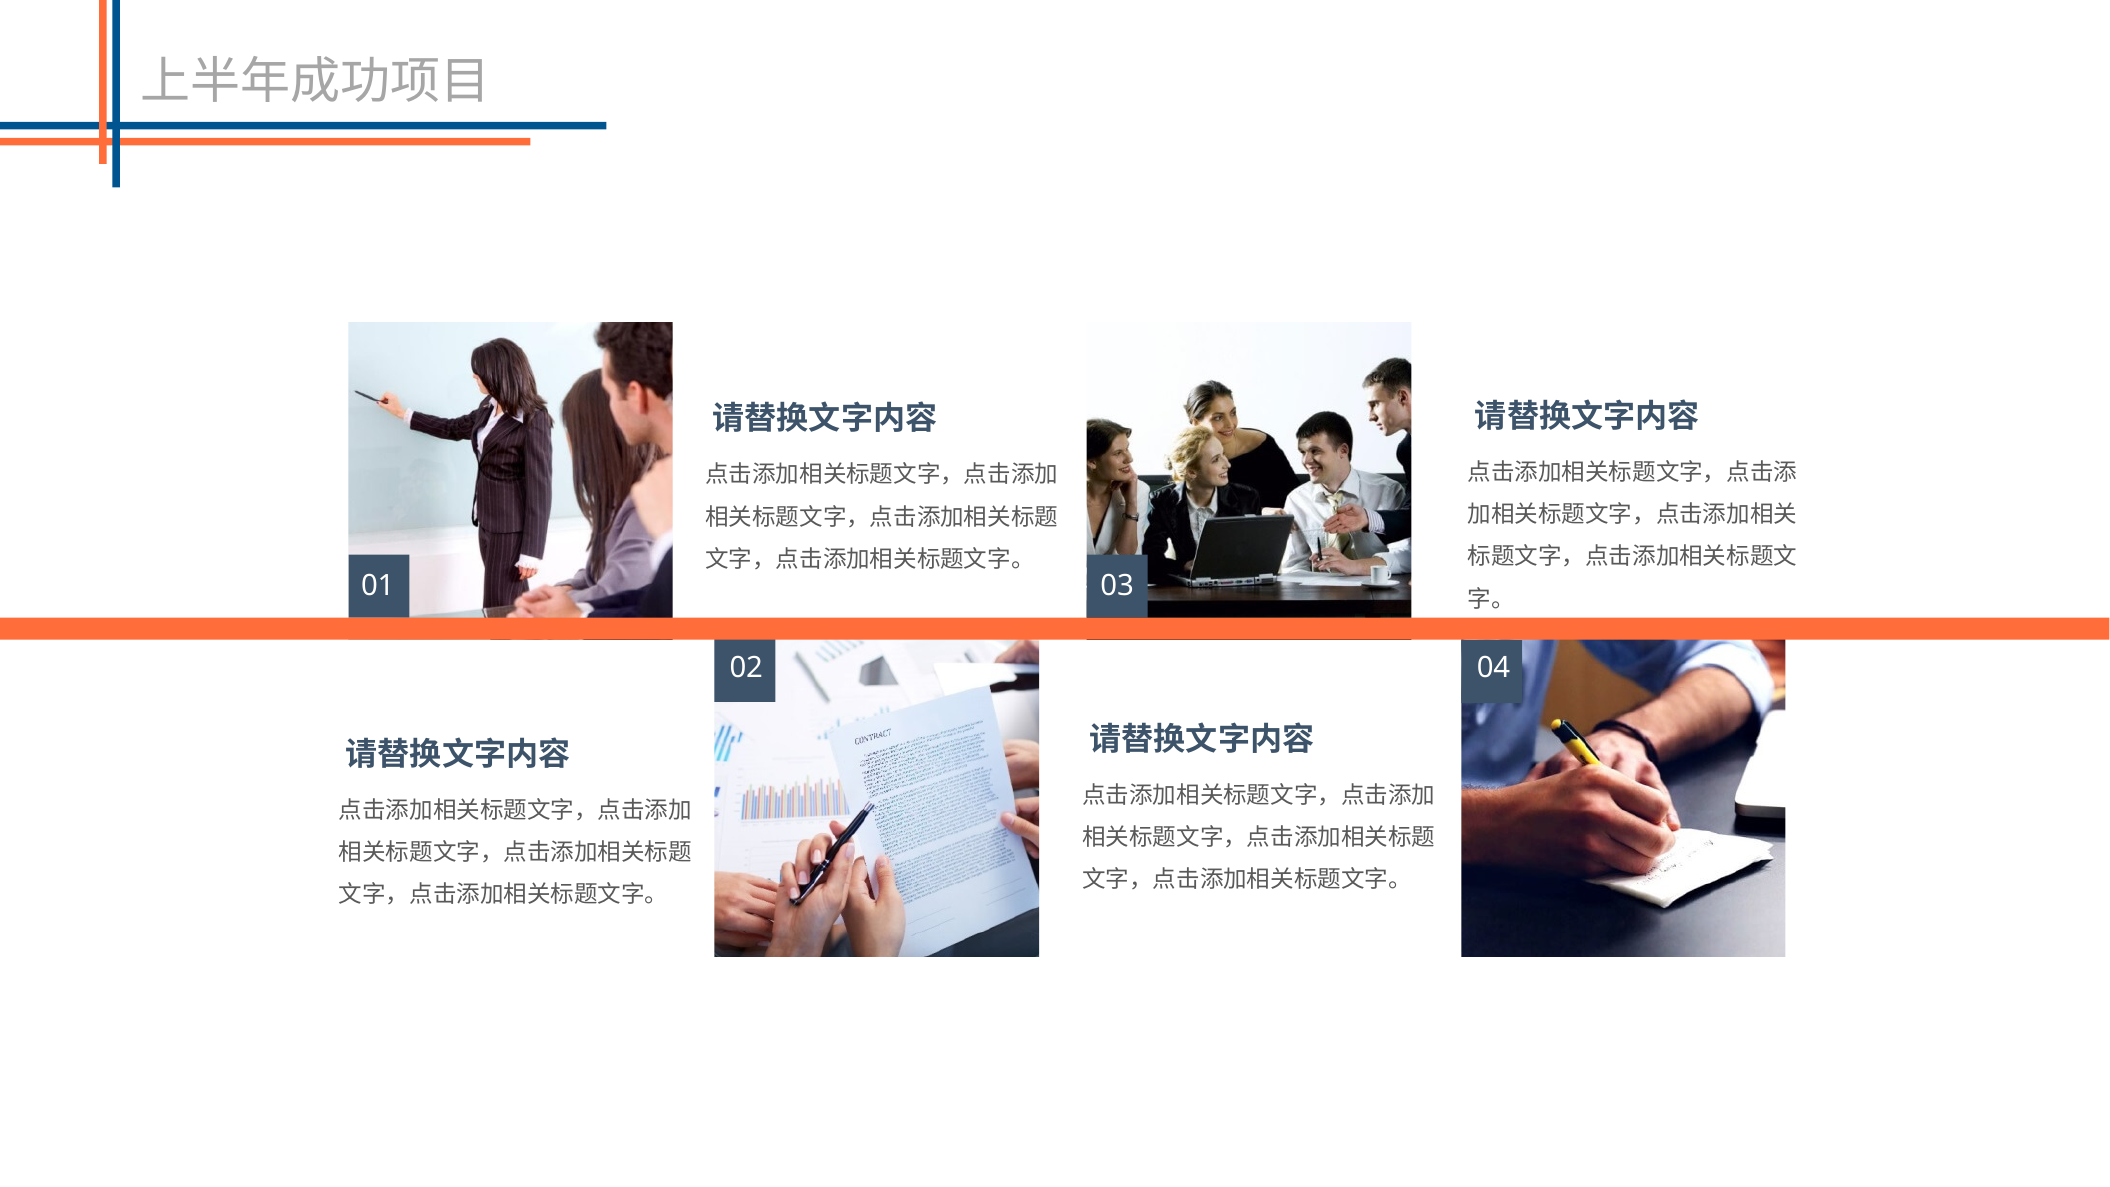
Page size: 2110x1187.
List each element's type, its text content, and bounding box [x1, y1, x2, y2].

text_box 请替换文字内容 [1074, 711, 1331, 765]
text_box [1461, 639, 1786, 958]
text_box 请替换文字内容 [330, 725, 587, 780]
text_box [345, 321, 673, 640]
text_box 点击添加相关标题文字，点击添加相关标题文字，点击添加相关标题文字，点击添加相关标题文字。 [323, 773, 710, 915]
text_box 点击添加相关标题文字，点击添加相关标题文字，点击添加相关标题文字，点击添加相关标题文字。 [1067, 758, 1453, 901]
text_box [1084, 321, 1412, 640]
text_box [673, 617, 1084, 640]
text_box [713, 638, 1040, 958]
text_box 点击添加相关标题文字，点击添加相关标题文字，点击添加相关标题文字，点击添加相关标题文字。 [690, 437, 1074, 580]
text_box 请替换文字内容 [697, 390, 954, 444]
text_box 点击添加相关标题文字，点击添加相关标题文字，点击添加相关标题文字，点击添加相关标题文字。 [1452, 435, 1836, 620]
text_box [0, 0, 789, 188]
text_box [1412, 617, 2110, 640]
text_box [0, 617, 345, 640]
text_box 请替换文字内容 [1459, 388, 1716, 442]
